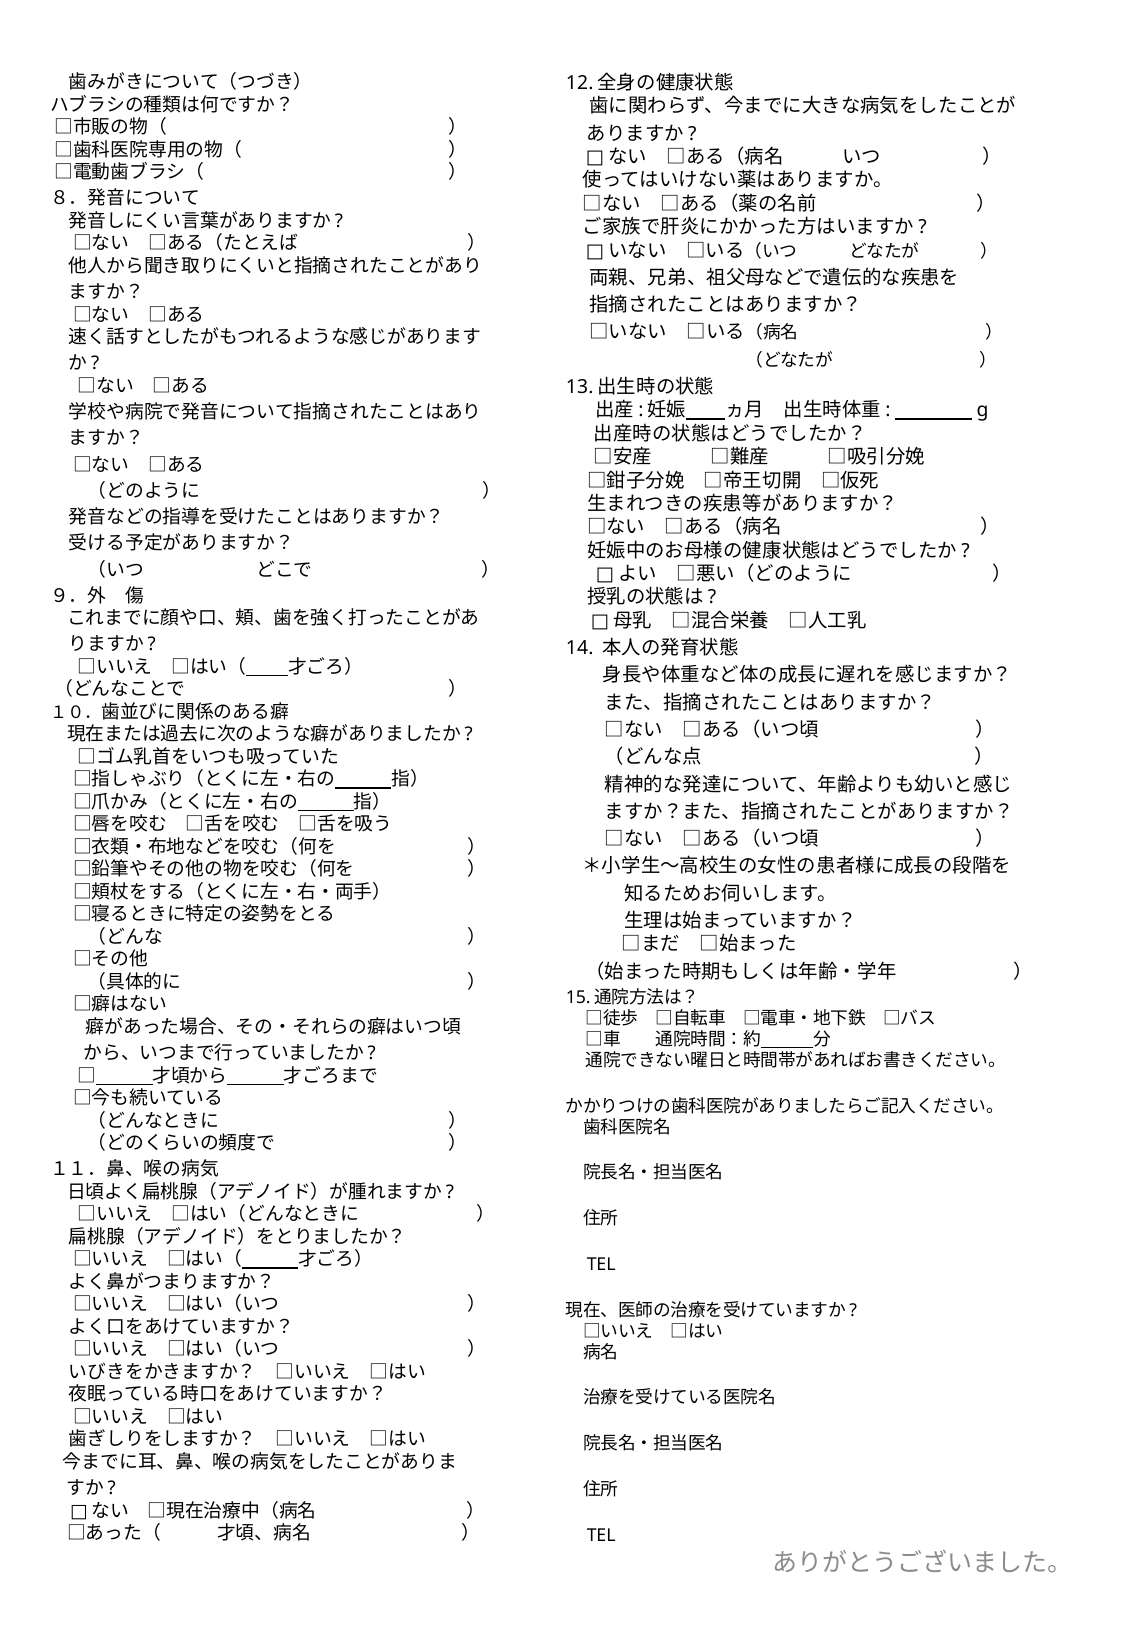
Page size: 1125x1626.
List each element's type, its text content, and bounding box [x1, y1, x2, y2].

footer ありがとうございました。 [744, 1518, 1101, 1605]
list 12.全身の健康状態 歯に関わらず、今までに大きな病気をしたことが ありますか? □ない □ある（病名 いつ ） 使ってはいけない薬はありますか。 □ない □ある（薬の名前 ） ご家族で肝炎にかかった方はいますか? □いない □いる（いつ どなたが ） 両親、兄弟、祖父母などで遺伝的な疾患を 指摘されたことはありますか？ □いない □いる（病名 ） （どなたが ） 13.出生時の状態 出産:妊娠 ヵ月 出生時体重: g 出産時の状態はどうでしたか？ □安産 □難産 □吸引分娩 □鉗子分娩 □帝王切開 □仮死 生まれつきの疾患等がありますか？ □ない □ある（病名 ） 妊娠中のお母様の健康状態はどうでしたか? □よい □悪い（どのように ） 授乳の状態は? □母乳 □混合栄養 □人工乳 14. 本人の発育状態 身長や体重など体の成長に遅れを感じますか？ また、指摘されたことはありますか？ □ない □ある（いつ頃 ） （どんな点 ） 精神的な発達について、年齢よりも幼いと感じ ますか？また、指摘されたことがありますか？ □ない □ある（いつ頃 ） ＊小学生～高校生の女性の患者様に成長の段階を 知るためお伺いします。 生理は始まっていますか？ □まだ □始まった （始まった時期もしくは年齢・学年 ） 15.通院方法は？ □徒歩 □自転車 □電車・地下鉄 □バス □車 通院時間：約 分 通院できない曜日と時間帯があればお書きください。 かかりつけの歯科医院がありましたらご記入ください。 歯科医院名 院長名・担当医名 住所 TEL 現在、医師の治療を受けていますか? □いいえ □はい 病名 治療を受けている医院名 院長名・担当医名 住所 TEL [550, 62, 1090, 1586]
list 歯みがきについて（つづき） ハブラシの種類は何ですか？ □市販の物（ ） □歯科医院専用の物（ ） □電動歯ブラシ（ ） ８．発音について 発音しにくい言葉がありますか? □ない □ある（たとえば ） 他人から聞き取りにくいと指摘されたことがあり ますか？ □ない □ある 速く話すとしたがもつれるような感じがあります か? □ない □ある 学校や病院で発音について指摘されたことはあり ますか？ □ない □ある （どのように ） 発音などの指導を受けたことはありますか？ 受ける予定がありますか？ （いつ どこで ） ９．外 傷 これまでに顔や口、頬、歯を強く打ったことがあ りますか? □いいえ □はい（ 才ごろ） （どんなことで ） １０．歯並びに関係のある癖 現在または過去に次のような癖がありましたか? □ゴム乳首をいつも吸っていた □指しゃぶり（とくに左・右の 指） □爪かみ（とくに左・右の 指） □唇を咬む □舌を咬む □舌を吸う □衣類・布地などを咬む（何を ） □鉛筆やその他の物を咬む（何を ） □頬杖をする（とくに左・右・両手） □寝るときに特定の姿勢をとる （どんな ） □その他 （具体的に ） □癖はない 癖があった場合、その・それらの癖はいつ頃 から、いつまで行っていましたか? □ 才頃から 才ごろまで □今も続いている （どんなときに ） （どのくらいの頻度で ） １１．鼻、喉の病気 日頃よく扁桃腺（アデノイド）が腫れますか? □いいえ □はい（どんなときに ） 扁桃腺（アデノイド）をとりましたか？ □いいえ □はい（ 才ごろ） よく鼻がつまりますか？ □いいえ □はい（いつ ） よく口をあけていますか？ □いいえ □はい（いつ ） いびきをかきますか？ □いいえ □はい 夜眠っている時口をあけていますか？ □いいえ □はい 歯ぎしりをしますか？ □いいえ □はい 今までに耳、鼻、喉の病気をしたことがありま すか? □ない □現在治療中（病名 ） □あった（ 才頃、病名 ） [35, 62, 550, 1586]
